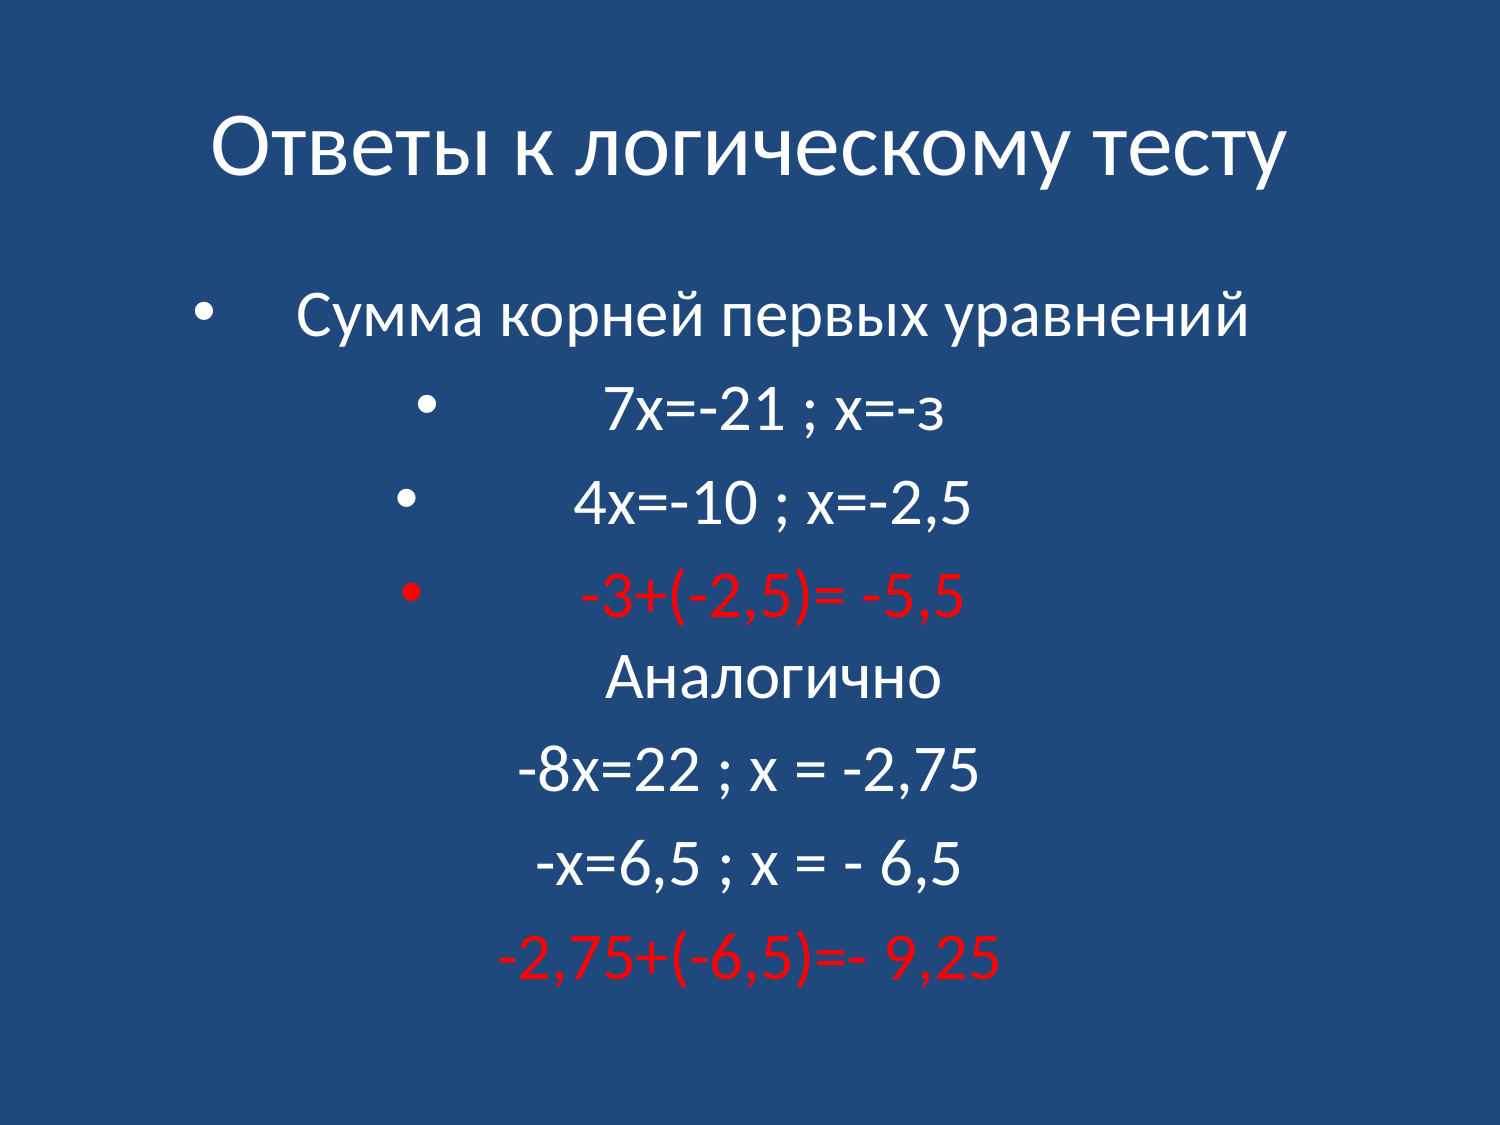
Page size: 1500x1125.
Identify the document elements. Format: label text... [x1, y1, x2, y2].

title Ответы к логическому тесту [74, 44, 1426, 233]
list Сумма корней первых уравнений 7х=-21 ; х=-з 4х=-10 ; х=-2,5 -3+(-2,5)= -5,5 Аналогично -8х=22 ; х = -2,75 -х=6,5 ; х = - 6,5 -2,75+(-6,5)=- 9,25 [74, 262, 1426, 1006]
